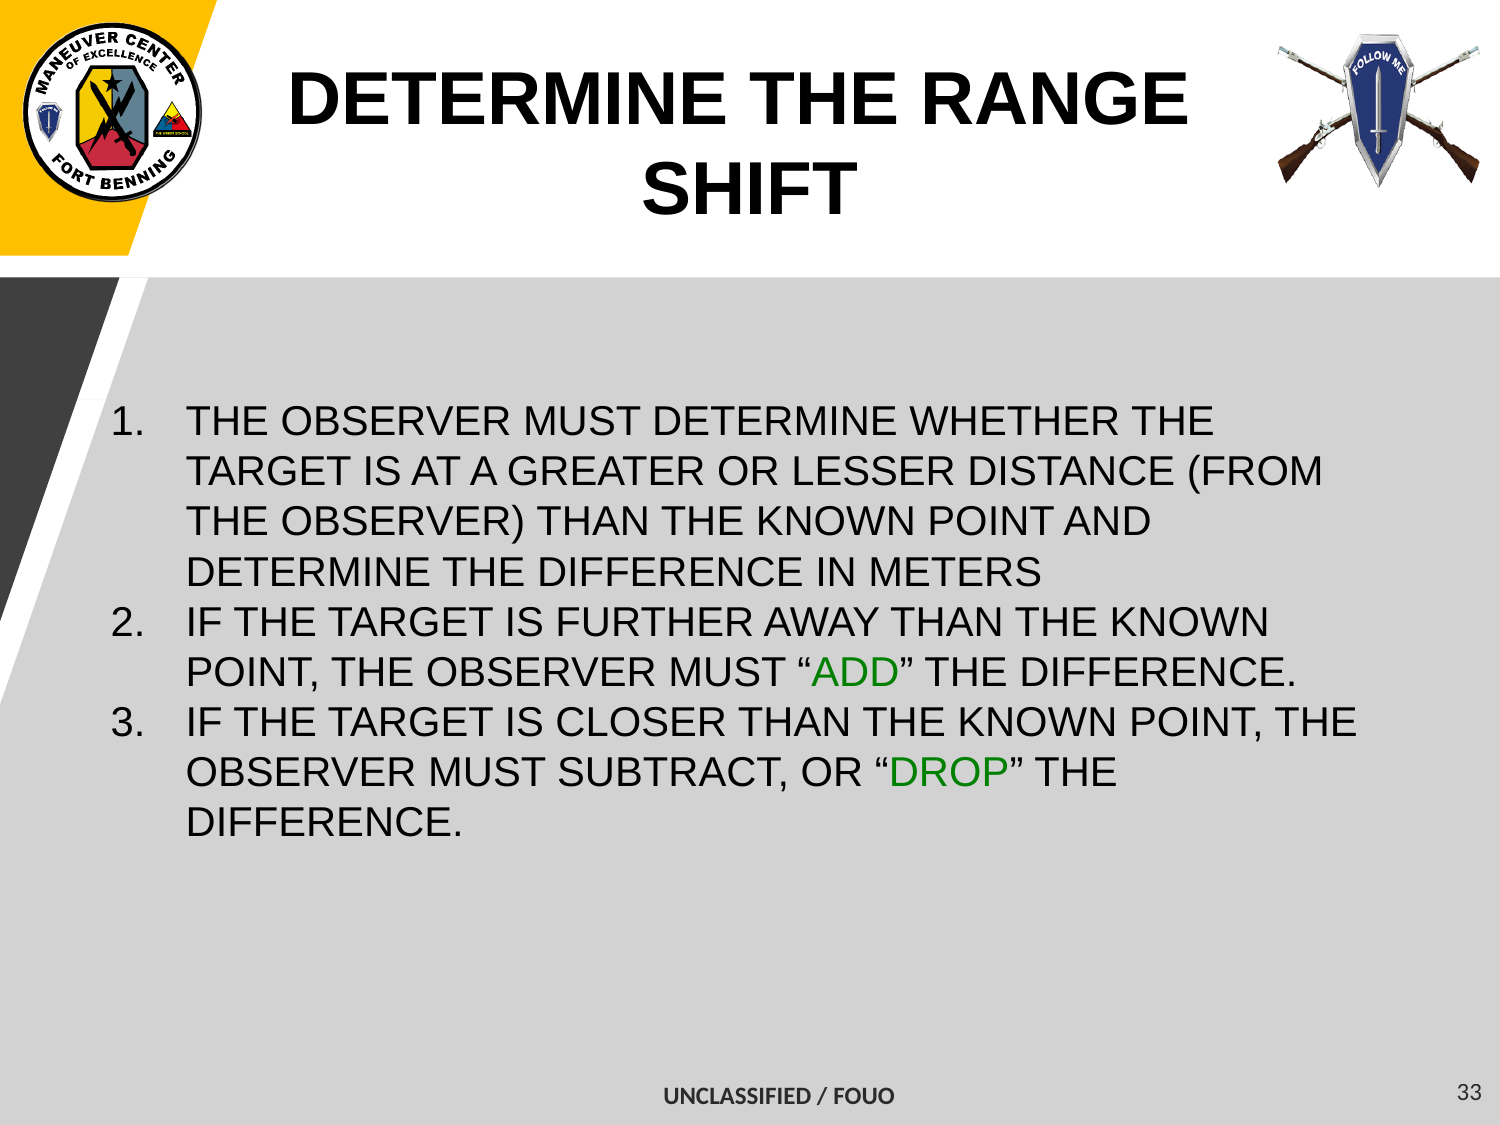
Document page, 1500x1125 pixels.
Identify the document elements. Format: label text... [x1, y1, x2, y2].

picture [1277, 34, 1480, 188]
text_box [0, 0, 219, 58]
text_box [0, 276, 1500, 1125]
picture [20, 20, 203, 203]
text_box THE OBSERVER MUST DETERMINE WHETHER THE TARGET IS AT A GREATER OR LESSER DISTANCE (FROM THE OBSERVER) THAN THE KNOWN POINT AND DETERMINE THE DIFFERENCE IN METERS IF THE TARGET IS FURTHER AWAY THAN THE KNOWN POINT, THE OBSERVER MUST “ADD” THE DIFFERENCE. IF THE TARGET IS CLOSER THAN THE KNOWN POINT, THE OBSERVER MUST SUBTRACT, OR “DROP” THE DIFFERENCE. [95, 386, 1405, 852]
text_box DETERMINE THE RANGE SHIFT [0, 58, 1500, 221]
footer UNCLASSIFIED / FOUO [526, 1065, 1033, 1125]
text_box [0, 221, 142, 257]
text_box [0, 276, 121, 622]
slide_number 33 [1441, 1060, 1498, 1121]
